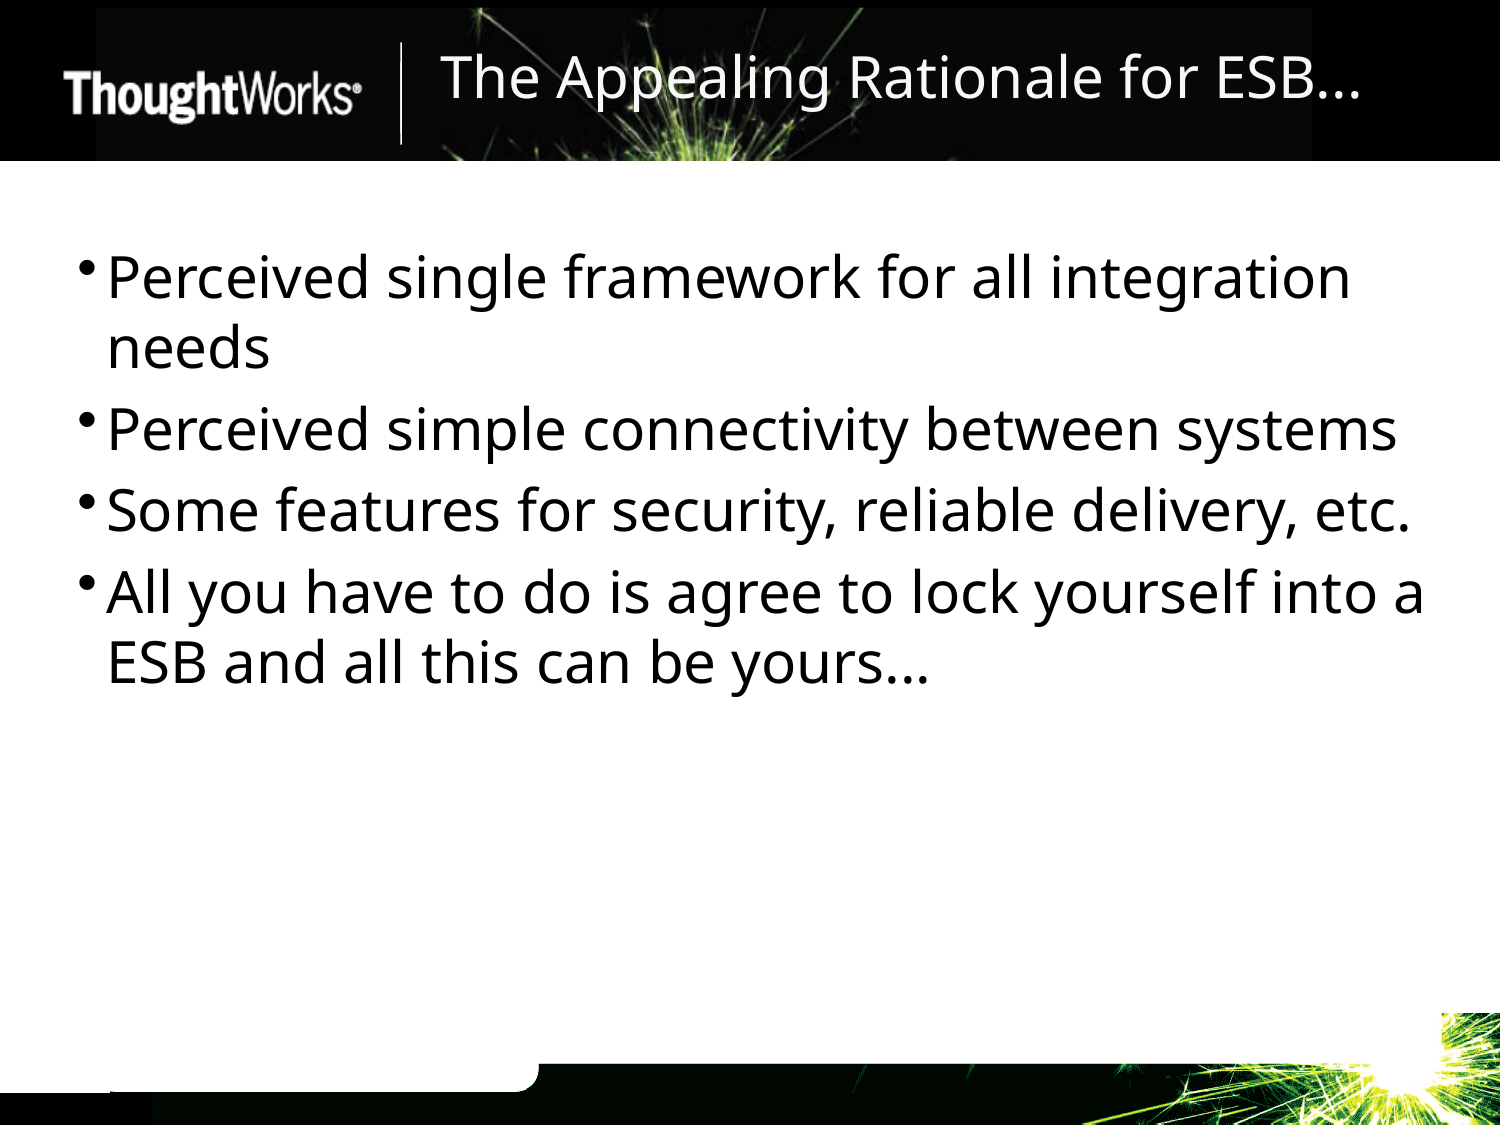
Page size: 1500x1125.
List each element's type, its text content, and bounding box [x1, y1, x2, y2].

picture [110, 1013, 1500, 1125]
title The Appealing Rationale for ESB... [424, 32, 1459, 150]
list Perceived single framework for all integration needs Perceived simple connectivity between systems Some features for security, reliable delivery, etc. All you have to do is agree to lock yourself into a ESB and all this can be yours... [62, 232, 1443, 942]
picture [0, 0, 1382, 161]
